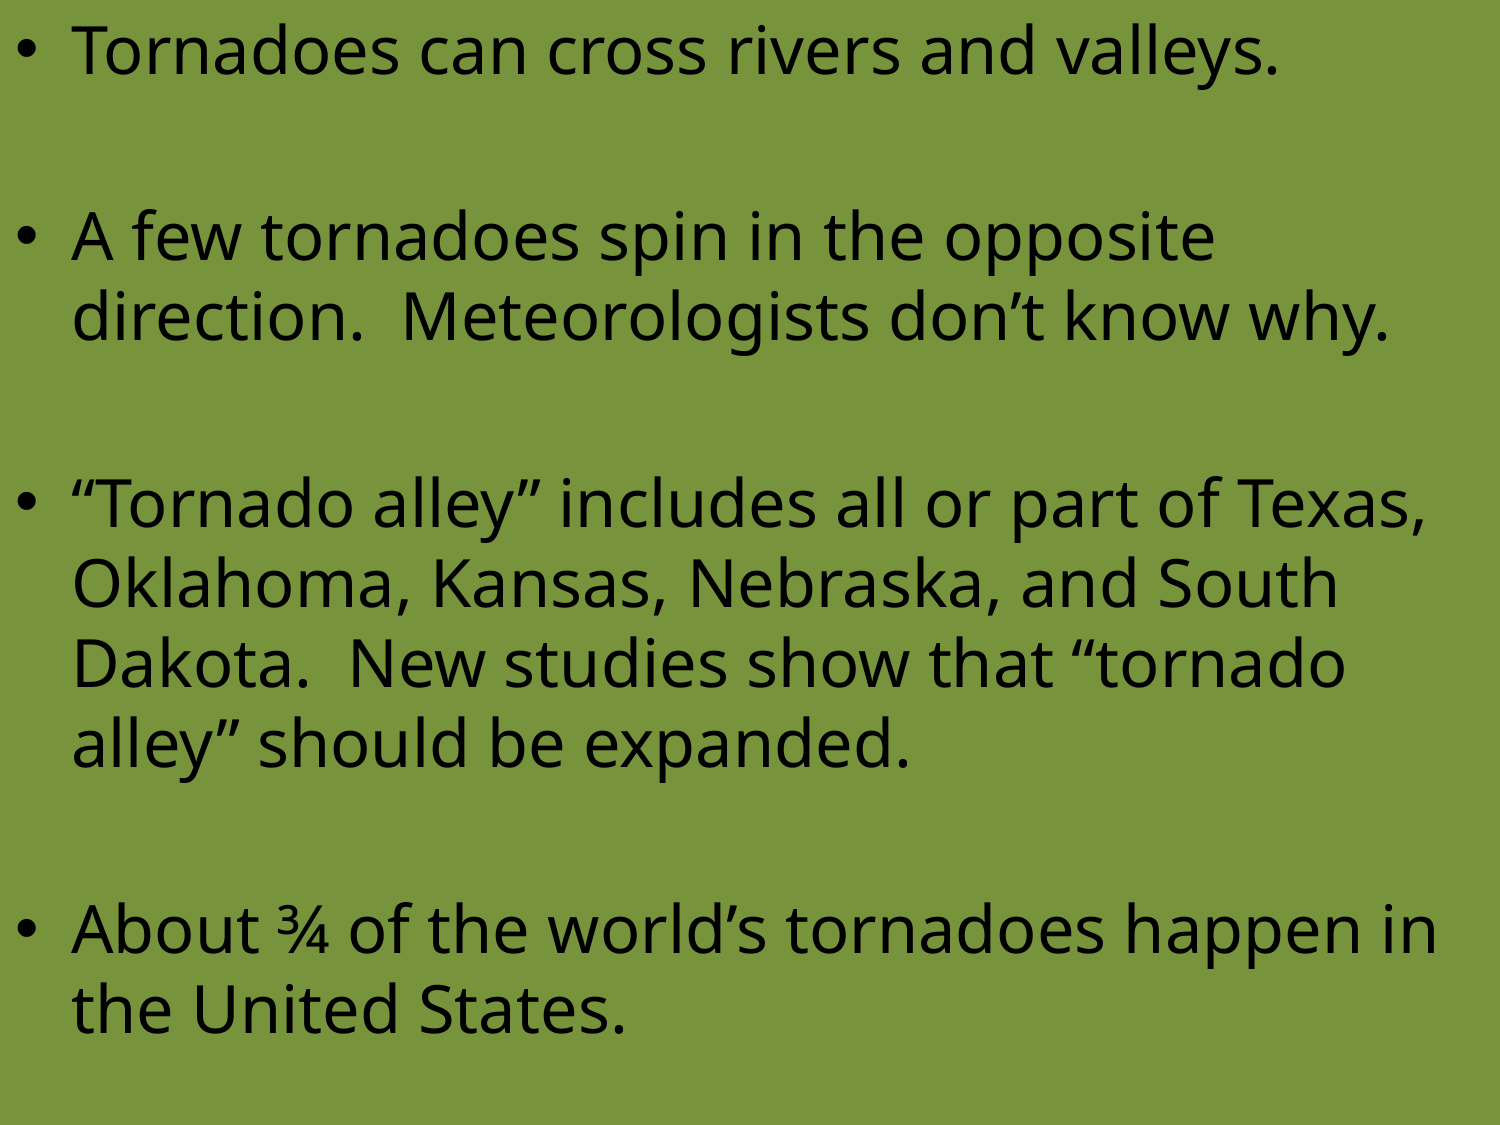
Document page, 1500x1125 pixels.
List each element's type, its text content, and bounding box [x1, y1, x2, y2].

list Tornadoes can cross rivers and valleys. A few tornadoes spin in the opposite direction. Meteorologists don’t know why. “Tornado alley” includes all or part of Texas, Oklahoma, Kansas, Nebraska, and South Dakota. New studies show that “tornado alley” should be expanded. About ¾ of the world’s tornadoes happen in the United States. [0, 0, 1500, 1125]
